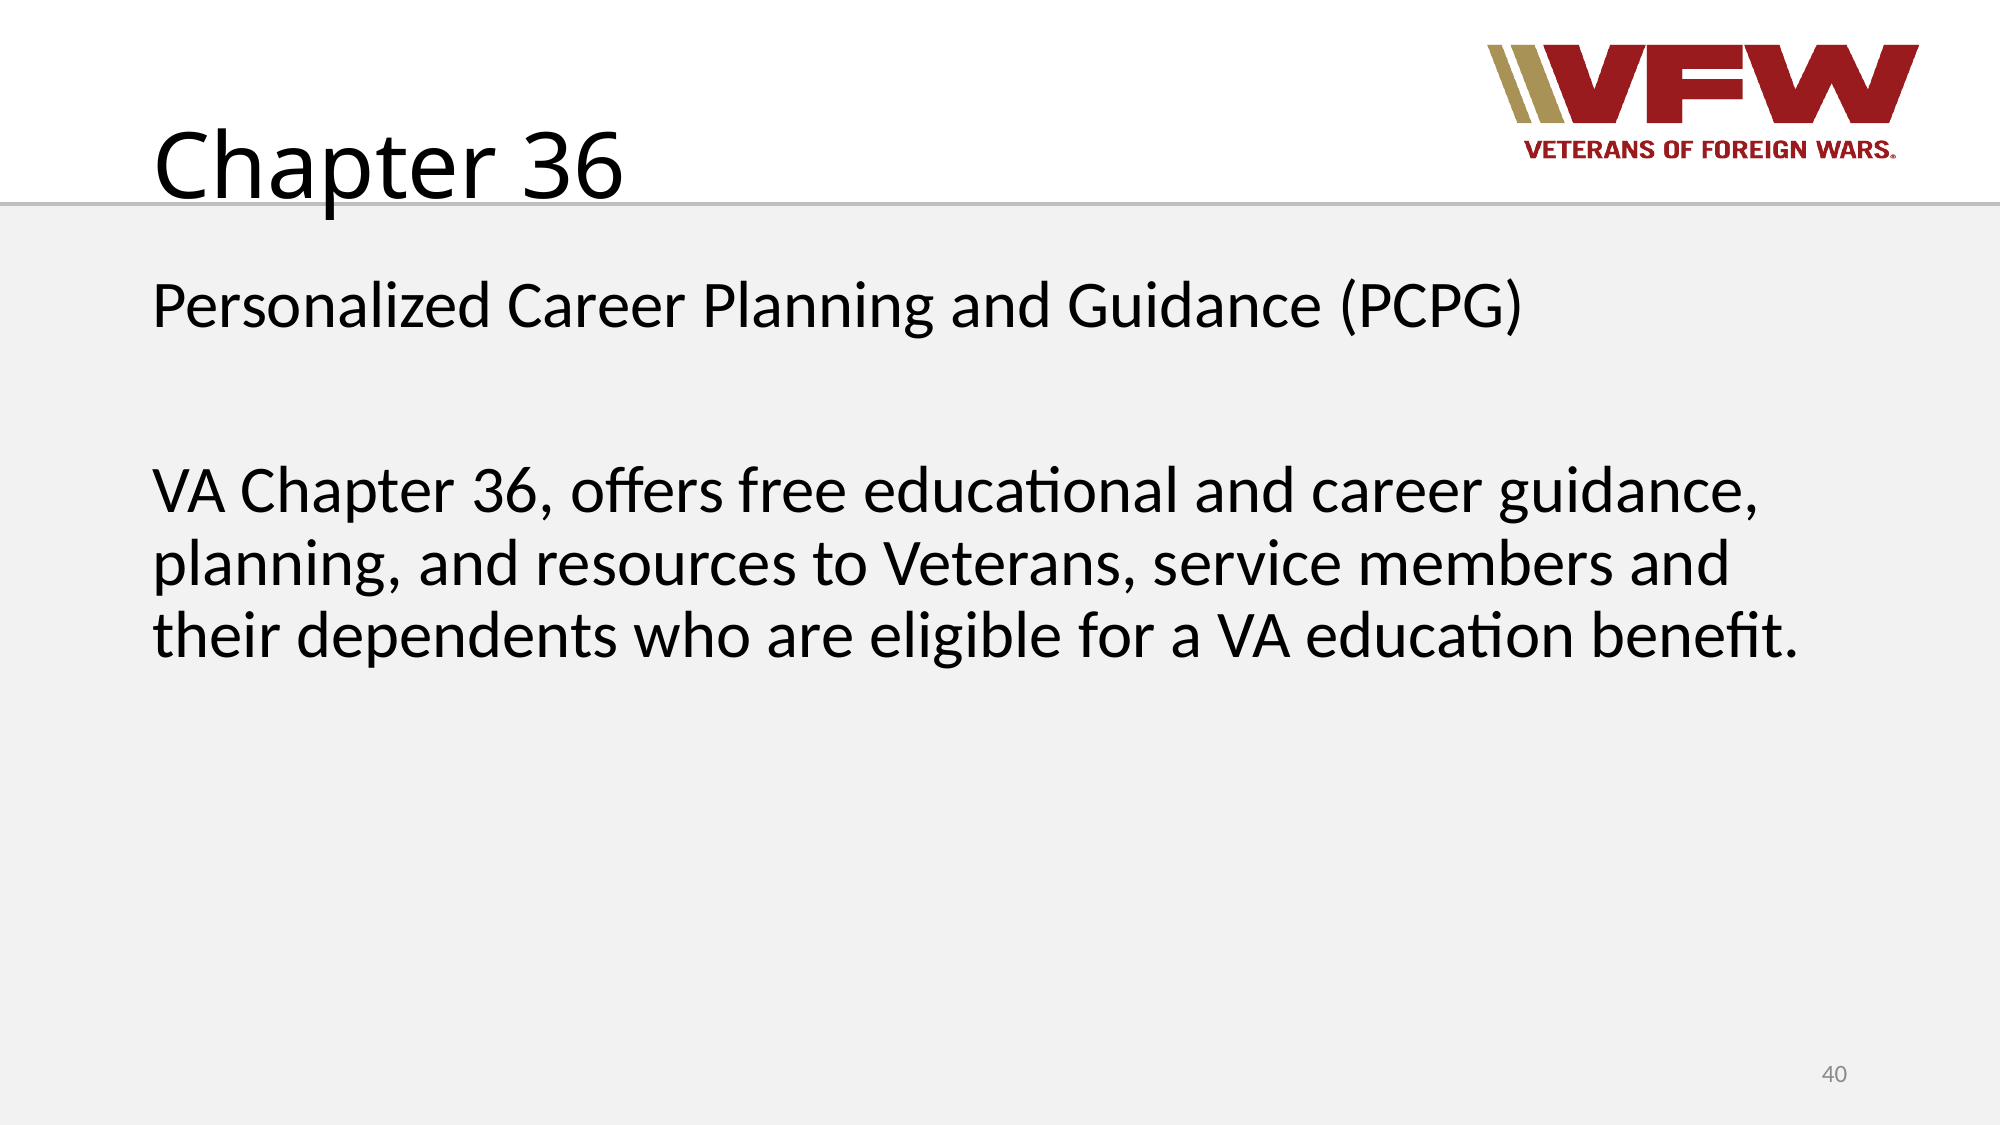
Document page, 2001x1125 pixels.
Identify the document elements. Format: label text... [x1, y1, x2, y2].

picture [1486, 44, 1920, 159]
title Chapter 36 [137, 59, 1863, 262]
list Personalized Career Planning and Guidance (PCPG) VA Chapter 36, offers free educational and career guidance, planning, and resources to Veterans, service members and their dependents who are eligible for a VA education benefit. [137, 262, 1863, 774]
slide_number 40 [1412, 1042, 1863, 1103]
